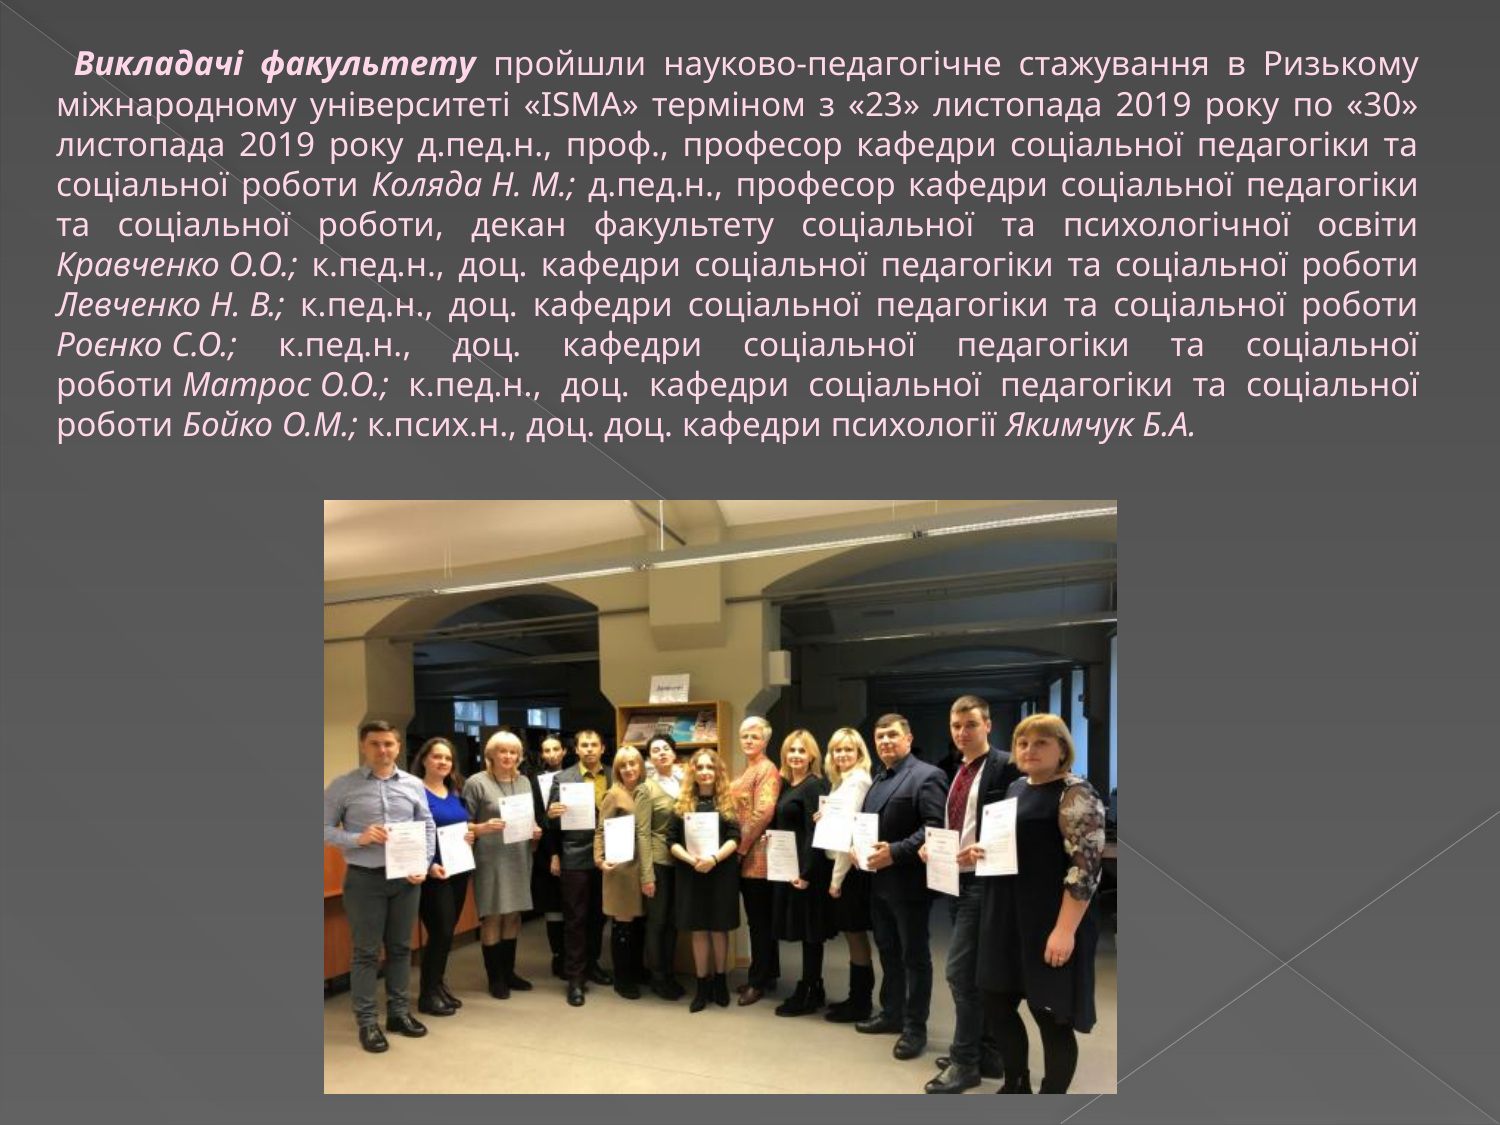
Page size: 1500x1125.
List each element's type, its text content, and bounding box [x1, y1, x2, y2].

text_box Викладачі факультету пройшли науково-педагогічне стажування в Ризькому міжнародному університеті «ISMA» терміном з «23» листопада 2019 року по «30» листопада 2019 року д.пед.н., проф., професор кафедри соціальної педагогіки та соціальної роботи Коляда Н. М.; д.пед.н., професор кафедри соціальної педагогіки та соціальної роботи, декан факультету соціальної та психологічної освіти Кравченко О.О.; к.пед.н., доц. кафедри соціальної педагогіки та соціальної роботи Левченко Н. В.; к.пед.н., доц. кафедри соціальної педагогіки та соціальної роботи Роєнко С.О.; к.пед.н., доц. кафедри соціальної педагогіки та соціальної роботи Матрос О.О.; к.пед.н., доц. кафедри соціальної педагогіки та соціальної роботи Бойко О.М.; к.псих.н., доц. доц. кафедри психології Якимчук Б.А. [41, 30, 1436, 450]
picture [324, 500, 1117, 1095]
